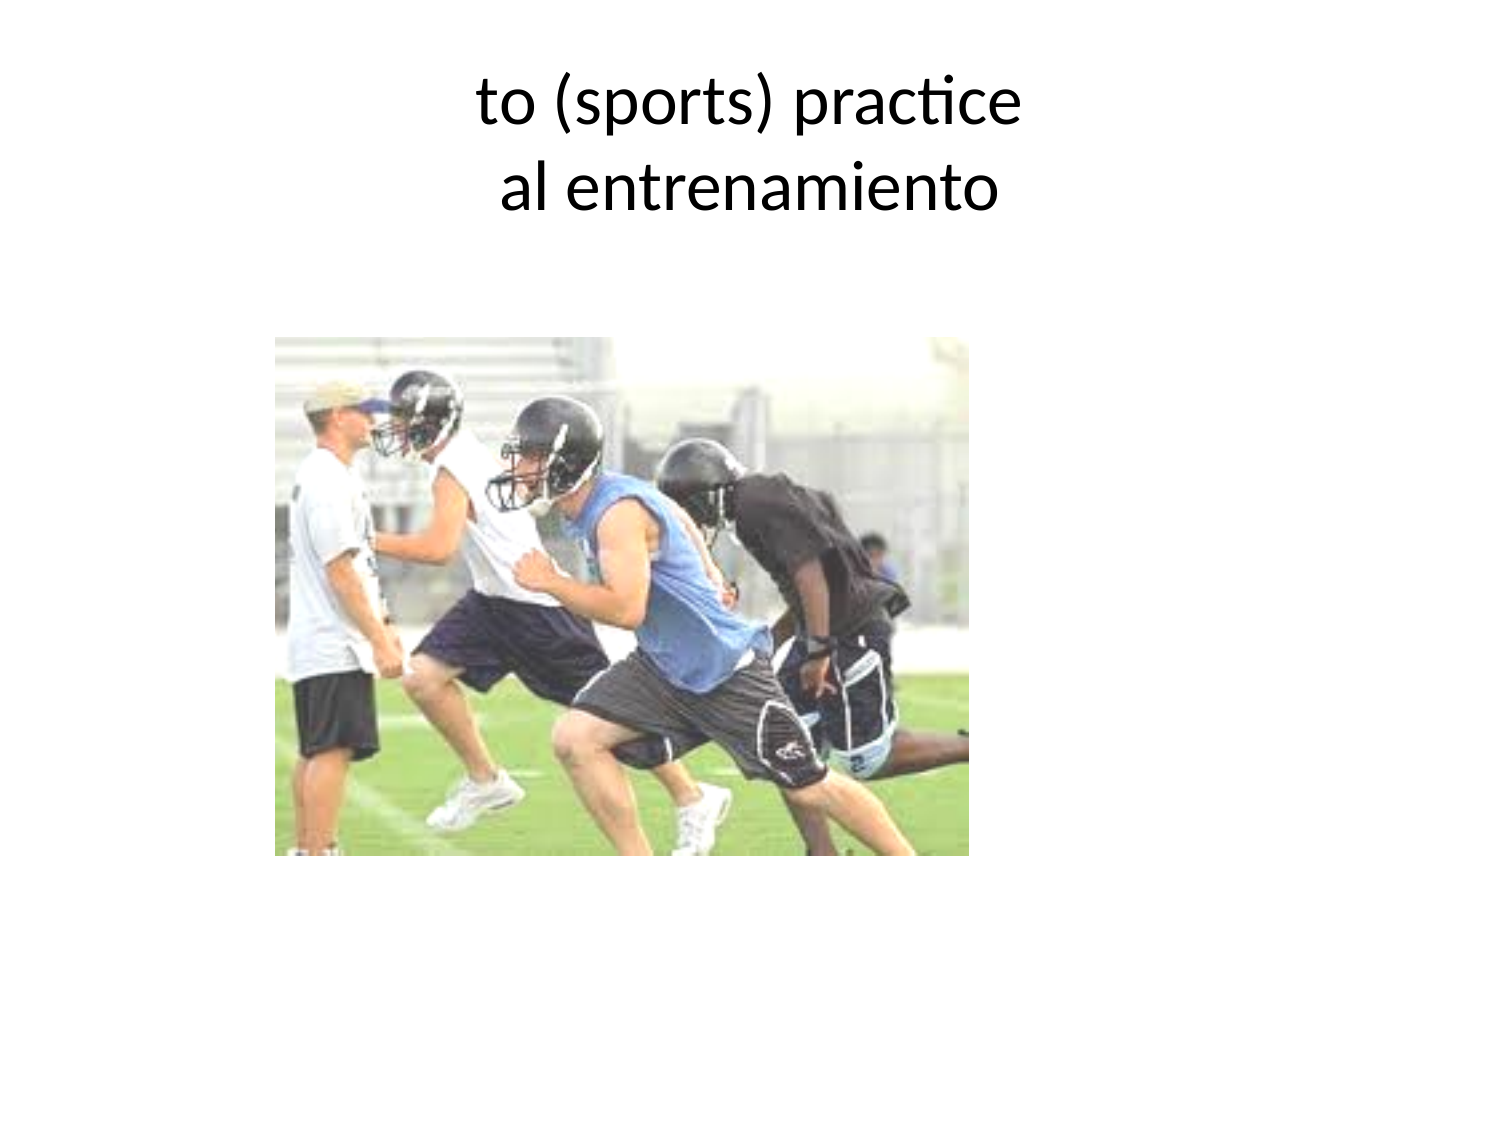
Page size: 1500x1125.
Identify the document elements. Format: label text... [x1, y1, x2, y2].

title to (sports) practice al entrenamiento [75, 45, 1425, 233]
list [274, 337, 970, 856]
